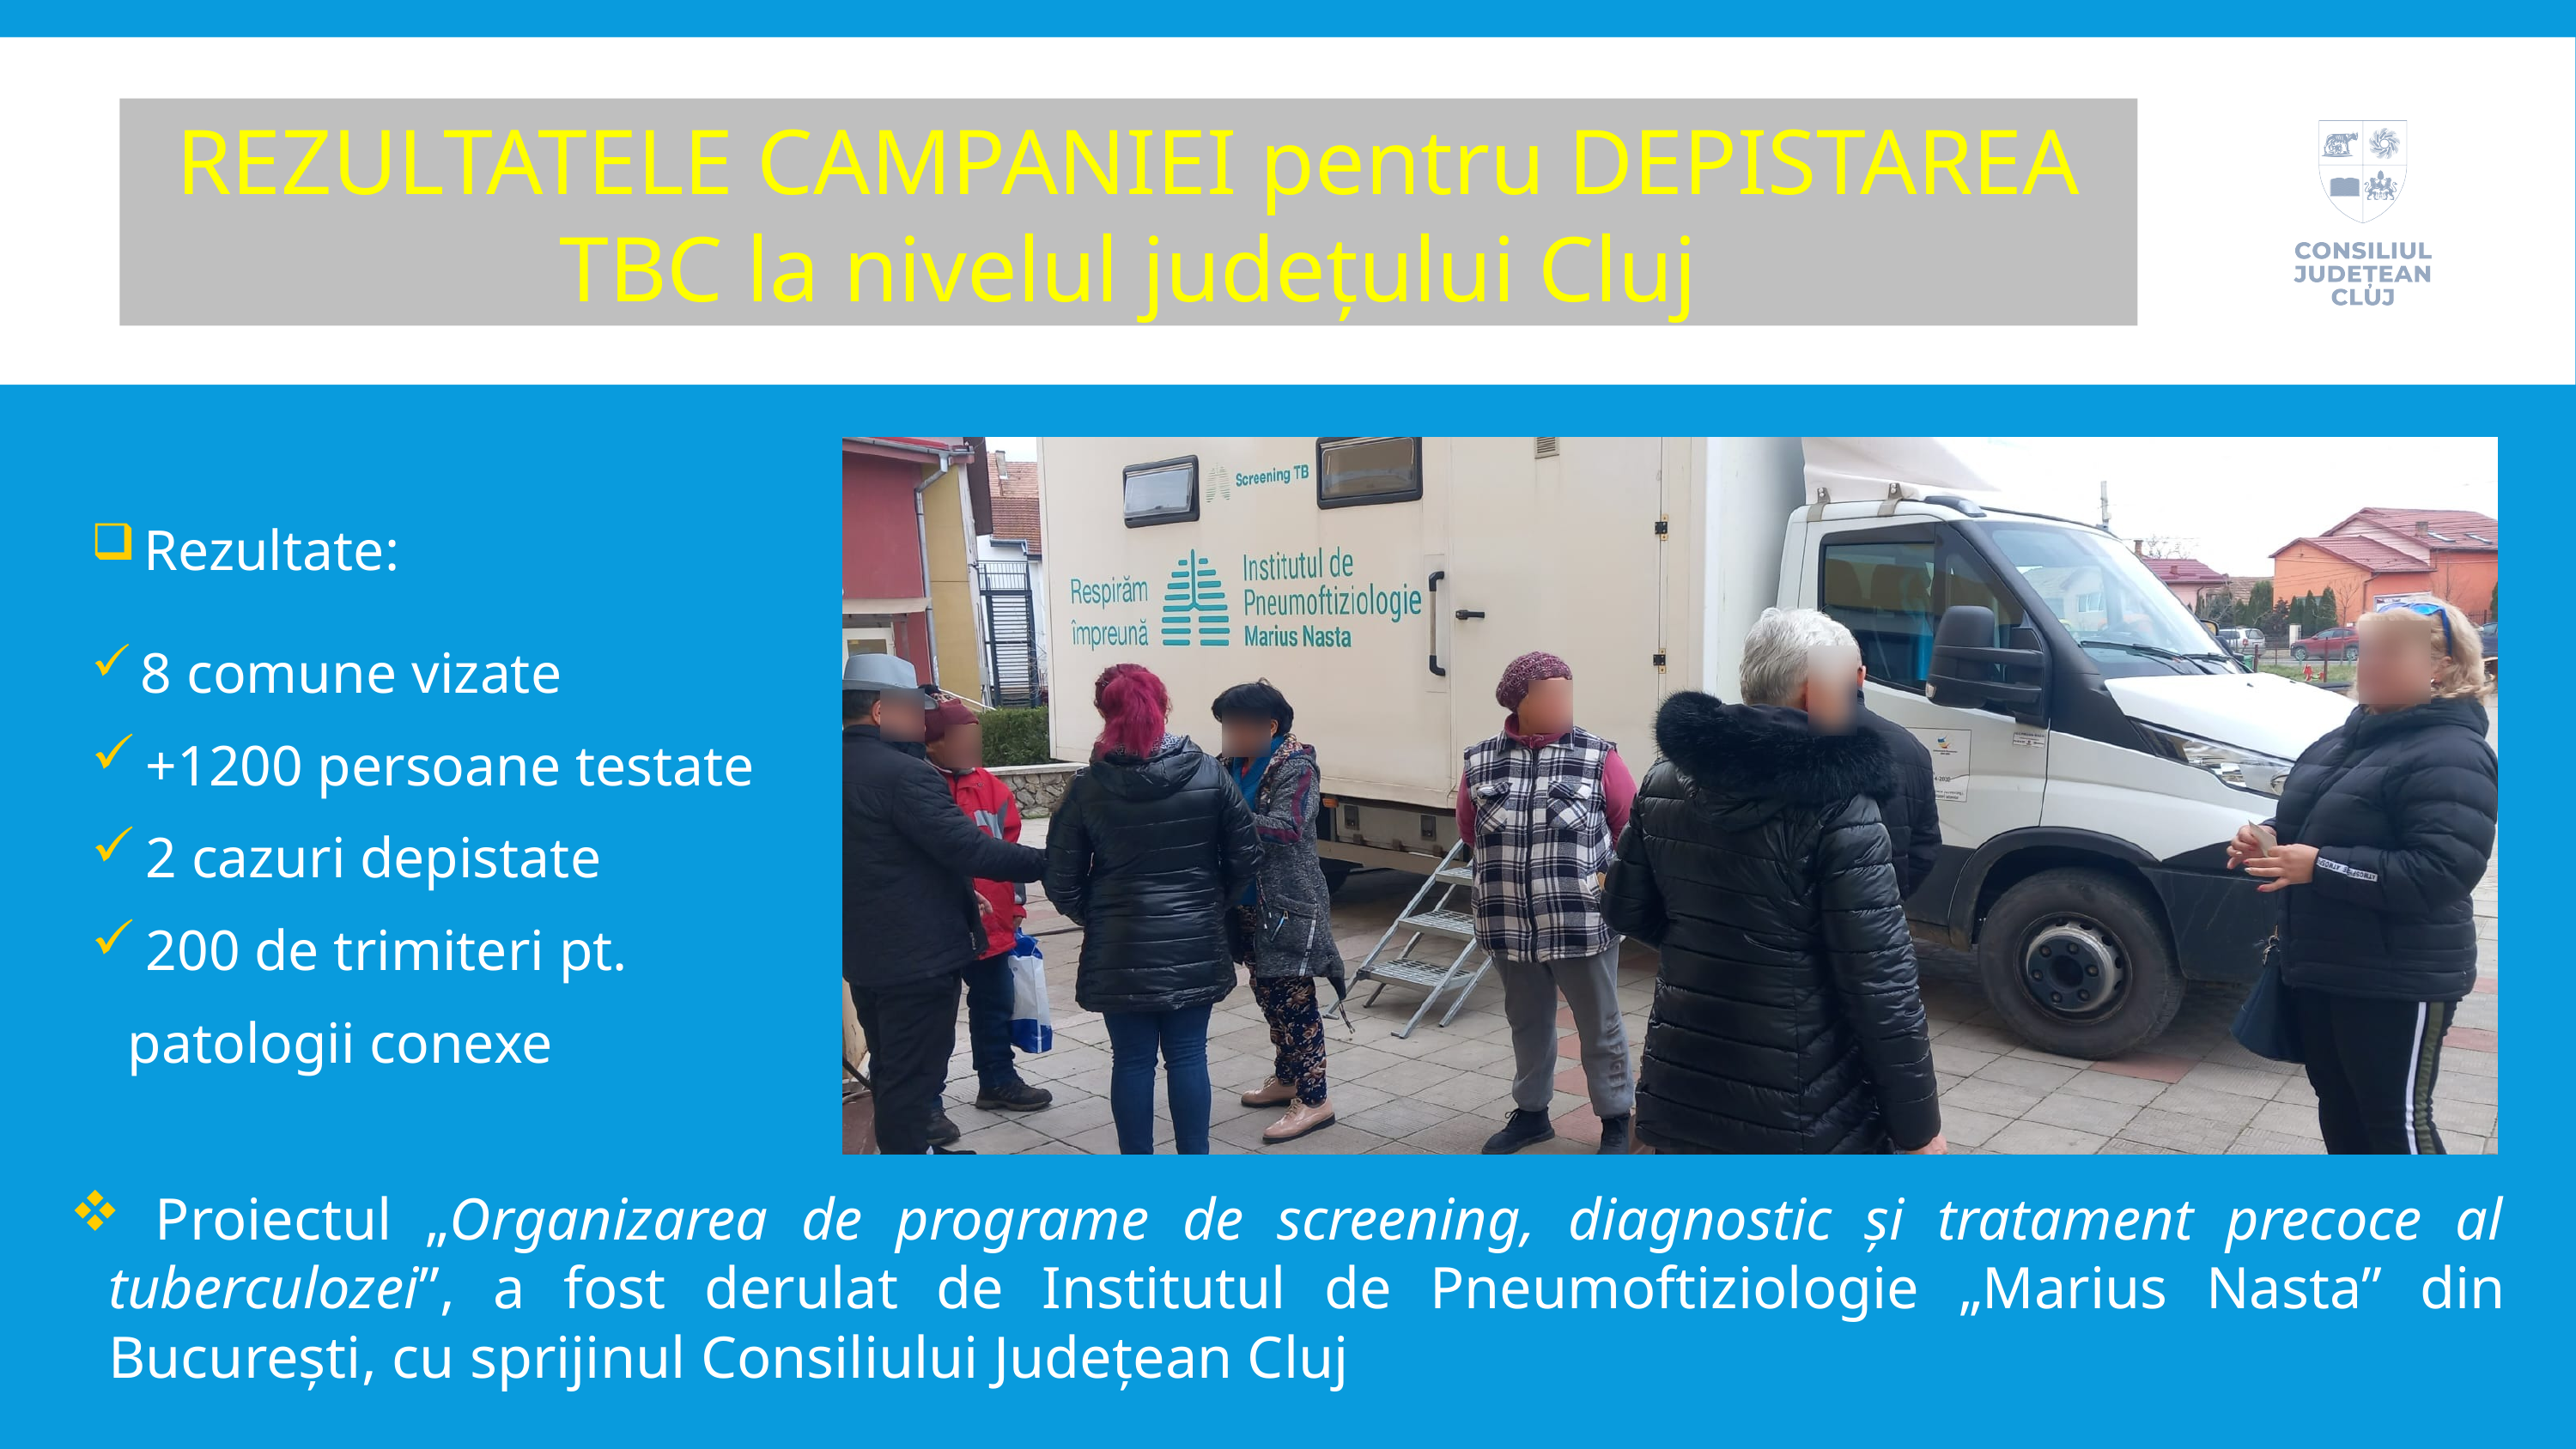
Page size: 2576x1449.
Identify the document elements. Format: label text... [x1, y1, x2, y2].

list Rezultate: 8 comune vizate +1200 persoane testate 2 cazuri depistate 200 de trimiteri pt. patologii conexe [77, 498, 775, 1118]
text_box Proiectul „Organizarea de programe de screening, diagnostic și tratament precoce al tuberculozei”, a fost derulat de Institutul de Pneumoftiziologie „Marius Nasta” din București, cu sprijinul Consiliului Județean Cluj [57, 1176, 2519, 1444]
picture [2293, 120, 2433, 306]
picture [843, 438, 2497, 1154]
text_box REZULTATELE CAMPANIEI pentru DEPISTAREA TBC la nivelul județului Cluj [119, 98, 2138, 326]
